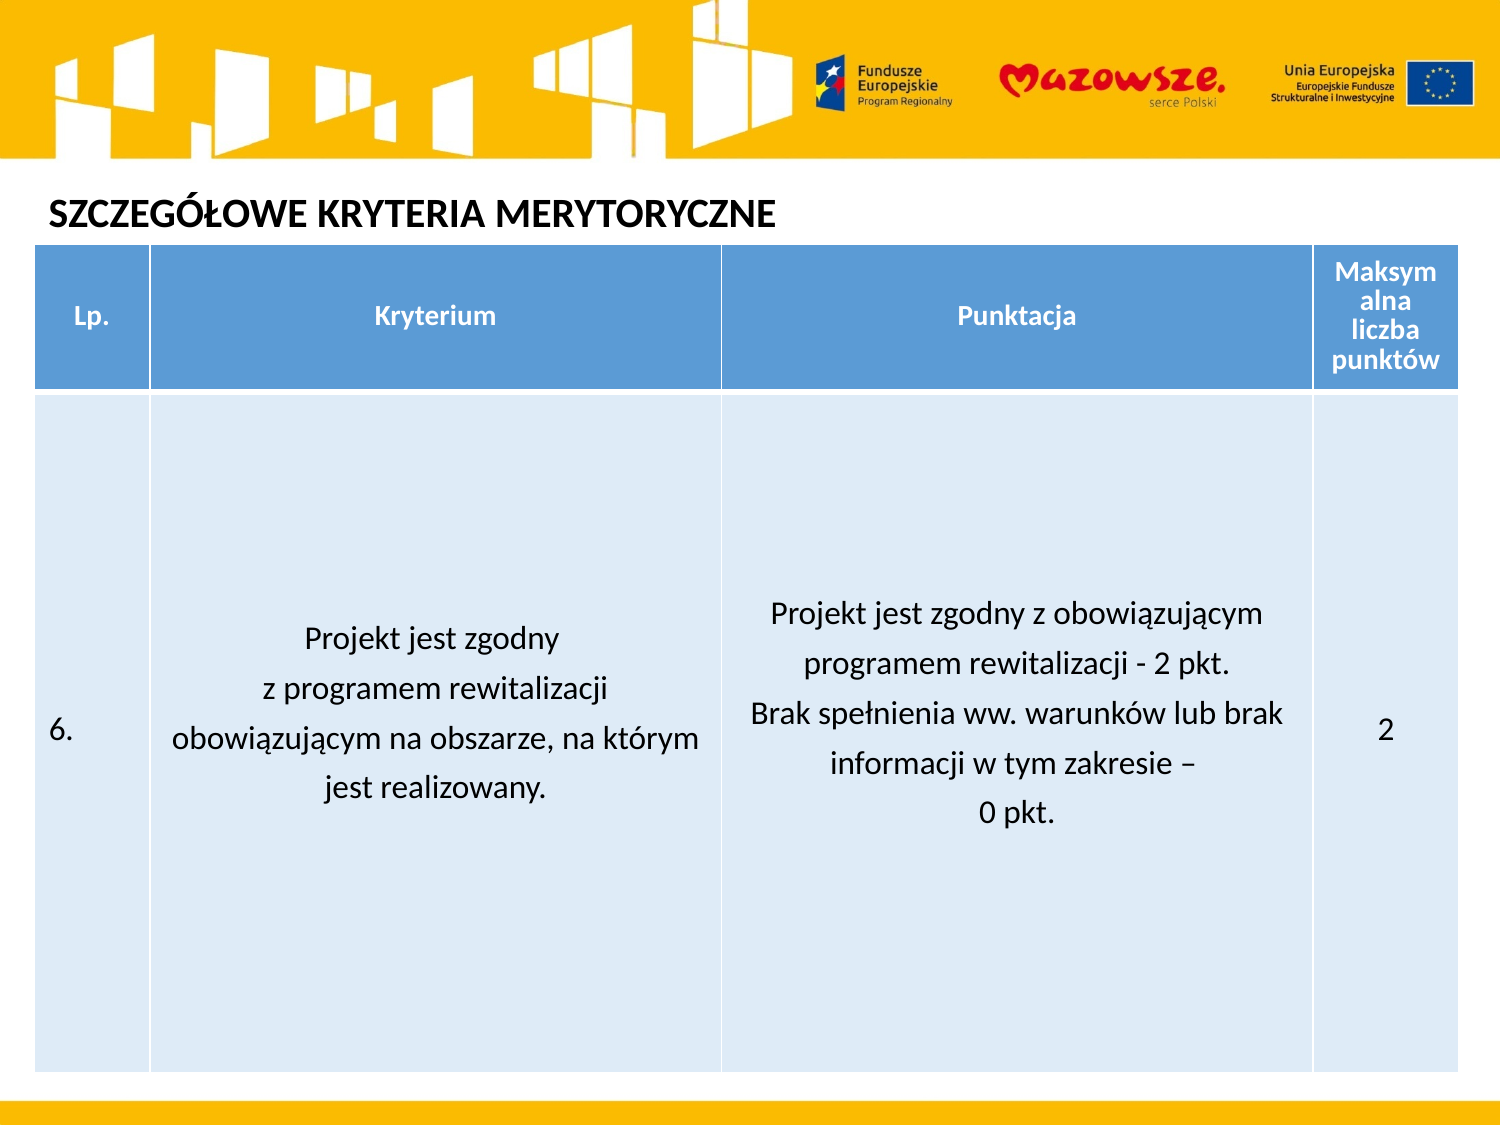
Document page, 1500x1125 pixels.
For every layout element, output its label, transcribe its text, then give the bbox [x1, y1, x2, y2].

table_header Lp. [35, 245, 149, 389]
table_header Punktacja [722, 245, 1312, 389]
table_cell 2 [1314, 395, 1458, 1072]
table_cell Projekt jest zgodny z programem rewitalizacji obowiązującym na obszarze, na którym jest realizowany. [151, 395, 721, 1072]
text_box SZCZEGÓŁOWE KRYTERIA MERYTORYCZNE [33, 178, 1436, 244]
table_header Kryterium [151, 245, 721, 389]
picture [0, 0, 1500, 1125]
table_header Maksymalna liczba punktów [1314, 245, 1458, 389]
table_cell 6. [35, 395, 149, 1072]
table_cell Projekt jest zgodny z obowiązującym programem rewitalizacji - 2 pkt. Brak spełnienia ww. warunków lub brak informacji w tym zakresie – 0 pkt. [722, 395, 1312, 1072]
